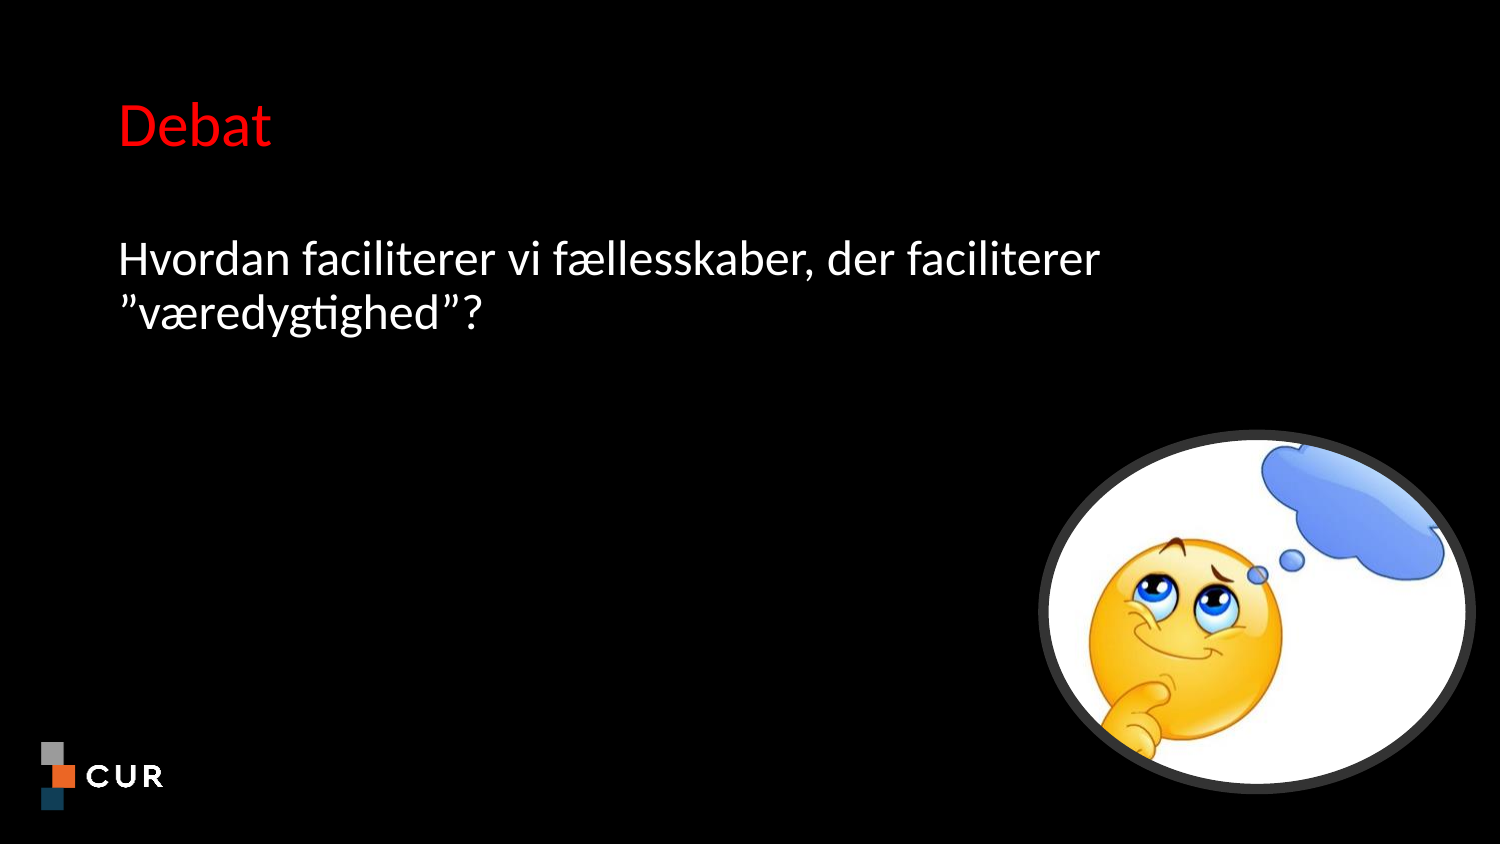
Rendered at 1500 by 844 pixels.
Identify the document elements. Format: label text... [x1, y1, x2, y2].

title Debat [103, 83, 1397, 224]
picture [1043, 434, 1471, 790]
picture [29, 738, 167, 819]
list Hvordan faciliterer vi fællesskaber, der faciliterer ”væredygtighed”? [103, 224, 1397, 760]
